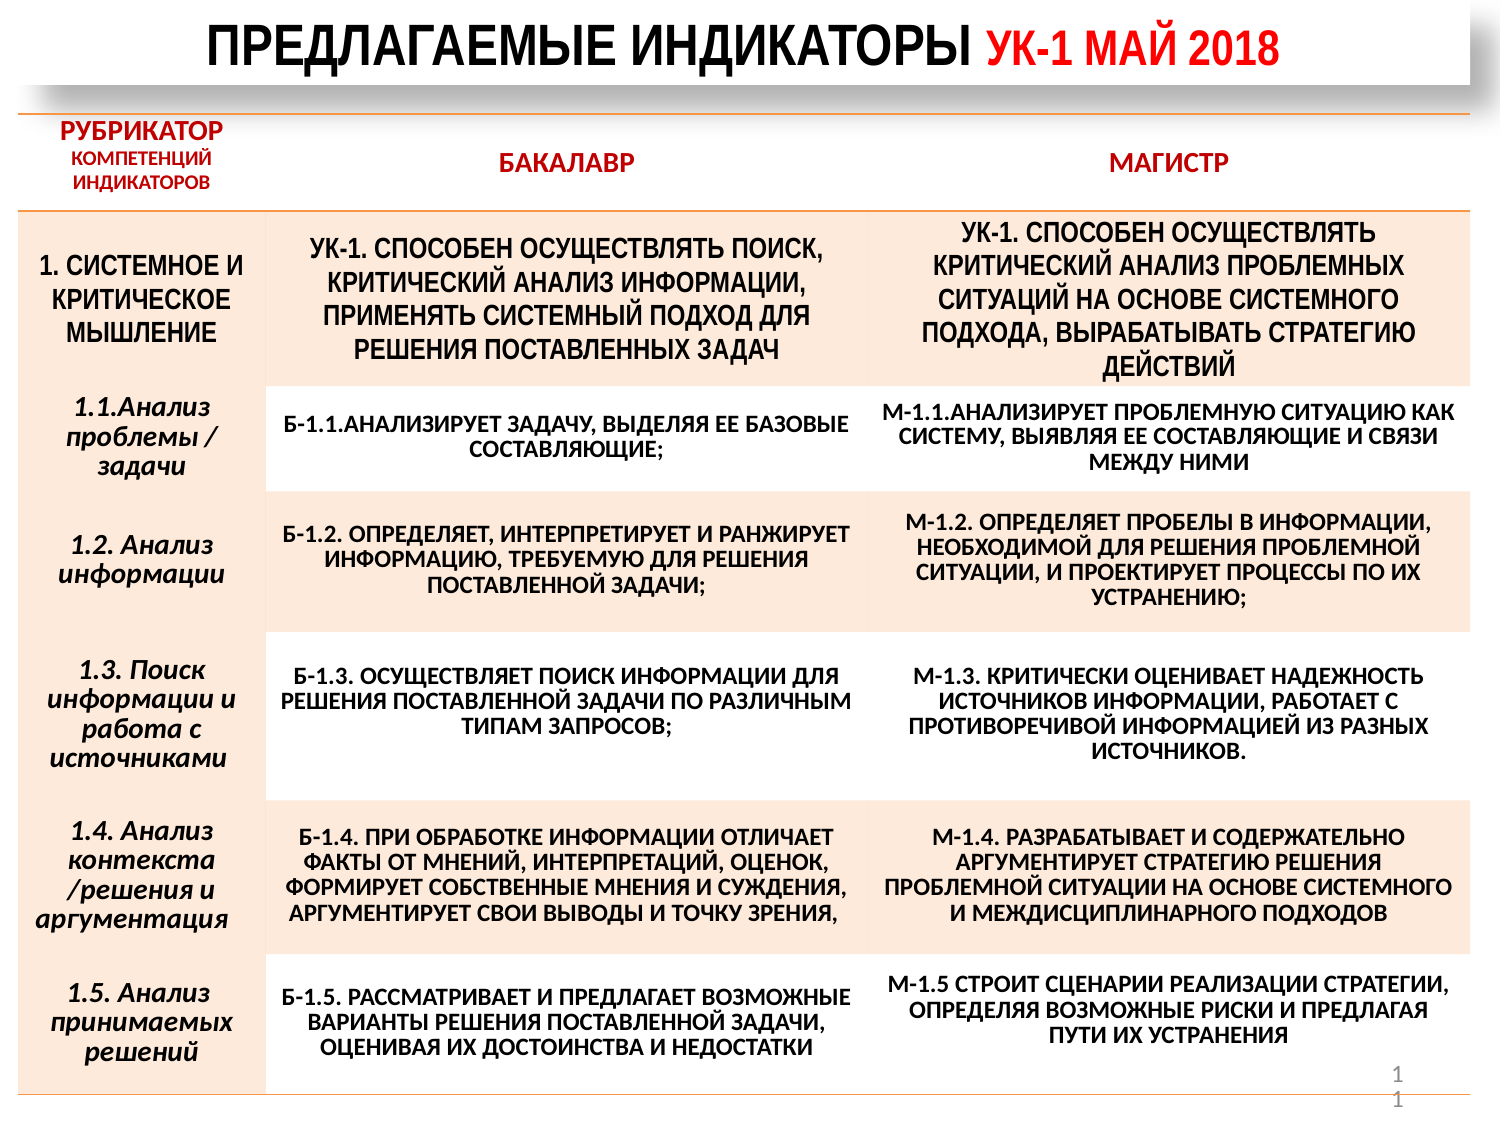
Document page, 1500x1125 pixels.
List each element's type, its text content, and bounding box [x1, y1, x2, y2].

table_cell Б-1.1.АНАЛИЗИРУЕТ ЗАДАЧУ, ВЫДЕЛЯЯ ЕЕ БАЗОВЫЕ СОСТАВЛЯЮЩИЕ; [266, 386, 868, 491]
table_cell 1.1.Анализ проблемы / задачи [18, 386, 266, 491]
table_cell М-1.4. РАЗРАБАТЫВАЕТ И СОДЕРЖАТЕЛЬНО АРГУМЕНТИРУЕТ СТРАТЕГИЮ РЕШЕНИЯ ПРОБЛЕМНОЙ СИТУАЦИИ НА ОСНОВЕ СИСТЕМНОГО И МЕЖДИСЦИПЛИНАРНОГО ПОДХОДОВ [868, 800, 1470, 954]
table_cell 1.5. Анализ принимаемых решений [18, 954, 266, 1094]
table_cell М-1.5 СТРОИТ СЦЕНАРИИ РЕАЛИЗАЦИИ СТРАТЕГИИ, ОПРЕДЕЛЯЯ ВОЗМОЖНЫЕ РИСКИ И ПРЕДЛАГАЯ ПУТИ ИХ УСТРАНЕНИЯ [868, 954, 1470, 1094]
slide_number 11 [1376, 1095, 1425, 1103]
table_cell Б-1.5. РАССМАТРИВАЕТ И ПРЕДЛАГАЕТ ВОЗМОЖНЫЕ ВАРИАНТЫ РЕШЕНИЯ ПОСТАВЛЕННОЙ ЗАДАЧИ, ОЦЕНИВАЯ ИХ ДОСТОИНСТВА И НЕДОСТАТКИ [266, 954, 868, 1094]
table_cell 1.4. Анализ контекста /решения и аргументация [18, 800, 266, 954]
table_cell 1.2. Анализ информации [18, 491, 266, 632]
table_cell УК-1. СПОСОБЕН ОСУЩЕСТВЛЯТЬ КРИТИЧЕСКИЙ АНАЛИЗ ПРОБЛЕМНЫХ СИТУАЦИЙ НА ОСНОВЕ СИСТЕМНОГО ПОДХОДА, ВЫРАБАТЫВАТЬ СТРАТЕГИЮ ДЕЙСТВИЙ [868, 212, 1470, 386]
table_header МАГИСТР [868, 115, 1470, 210]
table_cell Б-1.4. ПРИ ОБРАБОТКЕ ИНФОРМАЦИИ ОТЛИЧАЕТ ФАКТЫ ОТ МНЕНИЙ, ИНТЕРПРЕТАЦИЙ, ОЦЕНОК, ФОРМИРУЕТ СОБСТВЕННЫЕ МНЕНИЯ И СУЖДЕНИЯ, АРГУМЕНТИРУЕТ СВОИ ВЫВОДЫ И ТОЧКУ ЗРЕНИЯ, [266, 800, 868, 954]
table_cell М-1.3. КРИТИЧЕСКИ ОЦЕНИВАЕТ НАДЕЖНОСТЬ ИСТОЧНИКОВ ИНФОРМАЦИИ, РАБОТАЕТ С ПРОТИВОРЕЧИВОЙ ИНФОРМАЦИЕЙ ИЗ РАЗНЫХ ИСТОЧНИКОВ. [868, 632, 1470, 800]
table_cell 1. СИСТЕМНОЕ И КРИТИЧЕСКОЕ МЫШЛЕНИЕ [18, 212, 266, 386]
table_cell М-1.1.АНАЛИЗИРУЕТ ПРОБЛЕМНУЮ СИТУАЦИЮ КАК СИСТЕМУ, ВЫЯВЛЯЯ ЕЕ СОСТАВЛЯЮЩИЕ И СВЯЗИ МЕЖДУ НИМИ [868, 386, 1470, 491]
table_cell Б-1.3. ОСУЩЕСТВЛЯЕТ ПОИСК ИНФОРМАЦИИ ДЛЯ РЕШЕНИЯ ПОСТАВЛЕННОЙ ЗАДАЧИ ПО РАЗЛИЧНЫМ ТИПАМ ЗАПРОСОВ; [266, 632, 868, 800]
table_header РУБРИКАТОР КОМПЕТЕНЦИЙ ИНДИКАТОРОВ [18, 115, 266, 210]
table_header БАКАЛАВР [266, 115, 868, 210]
table_cell 1.3. Поиск информации и работа с источниками [18, 632, 266, 800]
table_cell М-1.2. ОПРЕДЕЛЯЕТ ПРОБЕЛЫ В ИНФОРМАЦИИ, НЕОБХОДИМОЙ ДЛЯ РЕШЕНИЯ ПРОБЛЕМНОЙ СИТУАЦИИ, И ПРОЕКТИРУЕТ ПРОЦЕССЫ ПО ИХ УСТРАНЕНИЮ; [868, 491, 1470, 632]
table_cell УК-1. СПОСОБЕН ОСУЩЕСТВЛЯТЬ ПОИСК, КРИТИЧЕСКИЙ АНАЛИЗ ИНФОРМАЦИИ, ПРИМЕНЯТЬ СИСТЕМНЫЙ ПОДХОД ДЛЯ РЕШЕНИЯ ПОСТАВЛЕННЫХ ЗАДАЧ [266, 212, 868, 386]
table_cell Б-1.2. ОПРЕДЕЛЯЕТ, ИНТЕРПРЕТИРУЕТ И РАНЖИРУЕТ ИНФОРМАЦИЮ, ТРЕБУЕМУЮ ДЛЯ РЕШЕНИЯ ПОСТАВЛЕННОЙ ЗАДАЧИ; [266, 491, 868, 632]
text_box ПРЕДЛАГАЕМЫЕ ИНДИКАТОРЫ УК-1 МАЙ 2018 [17, 0, 1471, 85]
